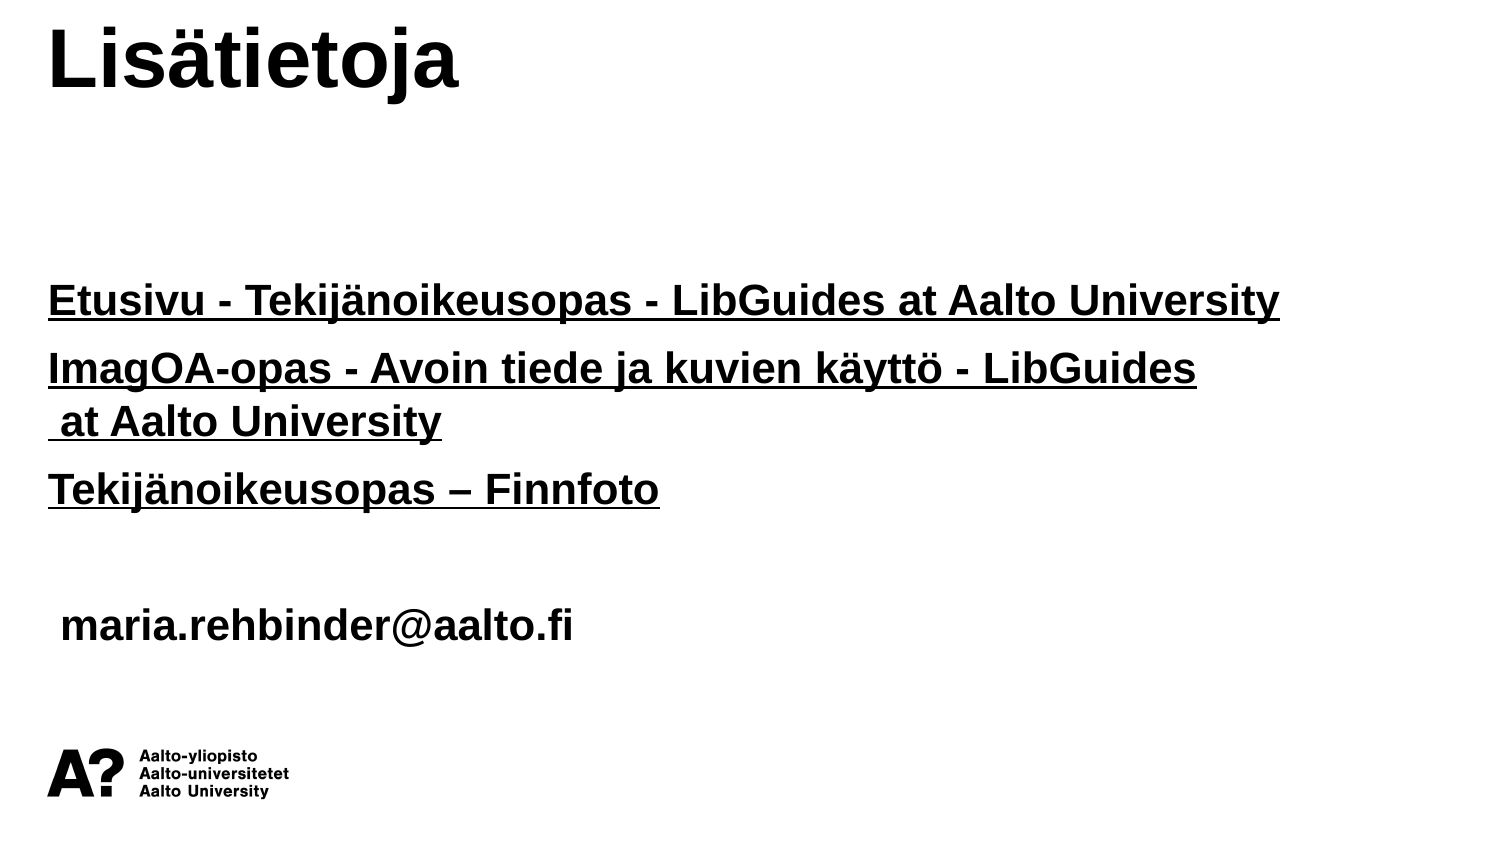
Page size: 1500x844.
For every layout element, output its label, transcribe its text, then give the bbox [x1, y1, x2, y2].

picture [0, 702, 337, 844]
list Lisätietoja [47, 4, 1442, 169]
list Etusivu - Tekijänoikeusopas - LibGuides at Aalto University ImagOA-opas - Avoin tiede ja kuvien käyttö - LibGuides at Aalto University Tekijänoikeus­opas – Finnfoto maria.rehbinder@aalto.fi [47, 203, 1442, 704]
